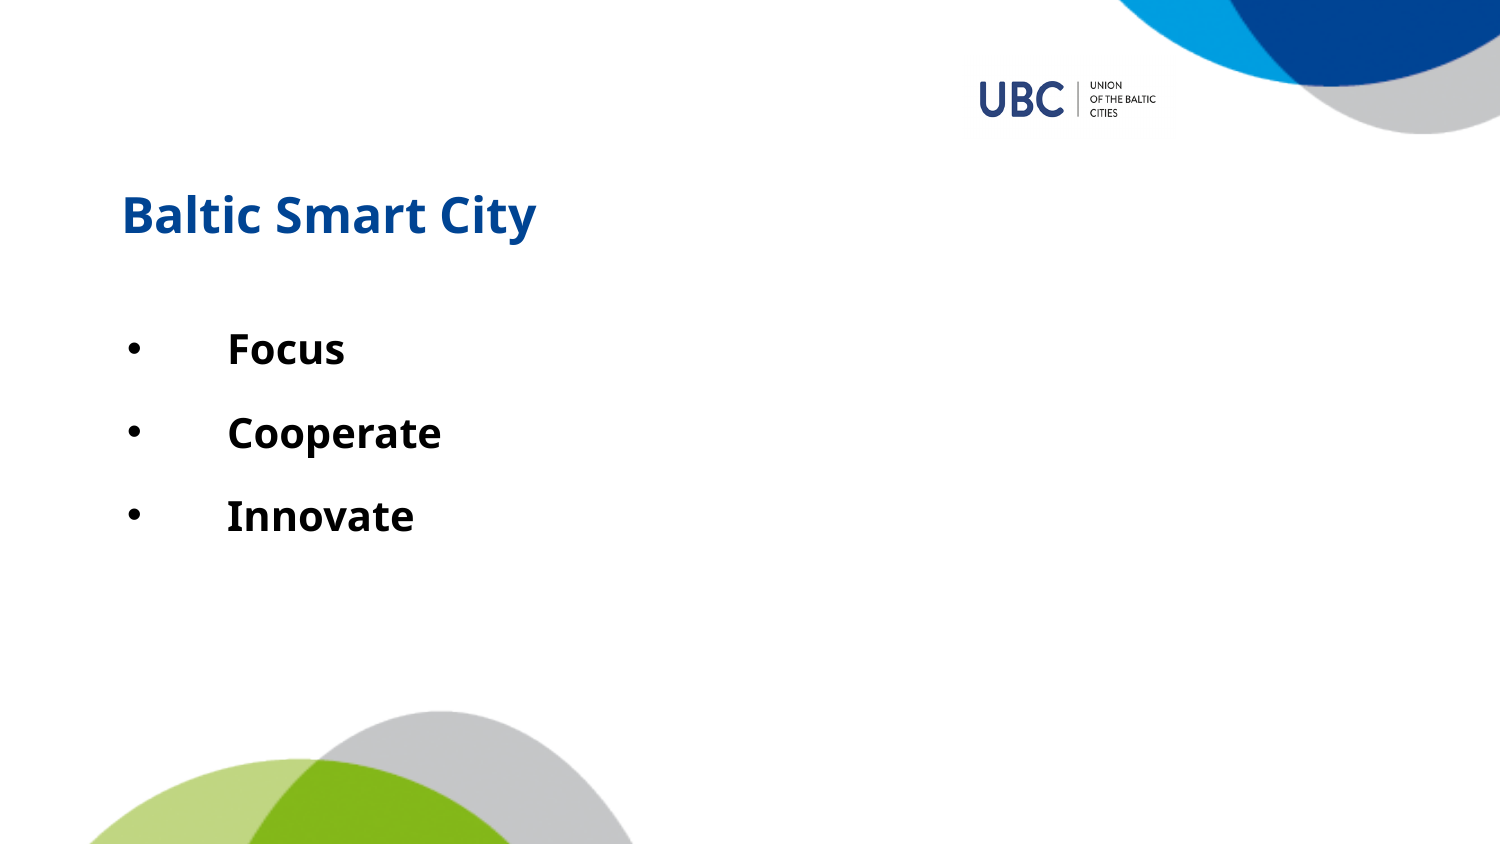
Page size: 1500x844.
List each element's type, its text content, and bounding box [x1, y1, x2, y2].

title Baltic Smart City [106, 175, 1456, 229]
picture [75, 707, 647, 844]
list Focus Cooperate Innovate [112, 315, 1424, 777]
picture [962, 0, 1500, 139]
